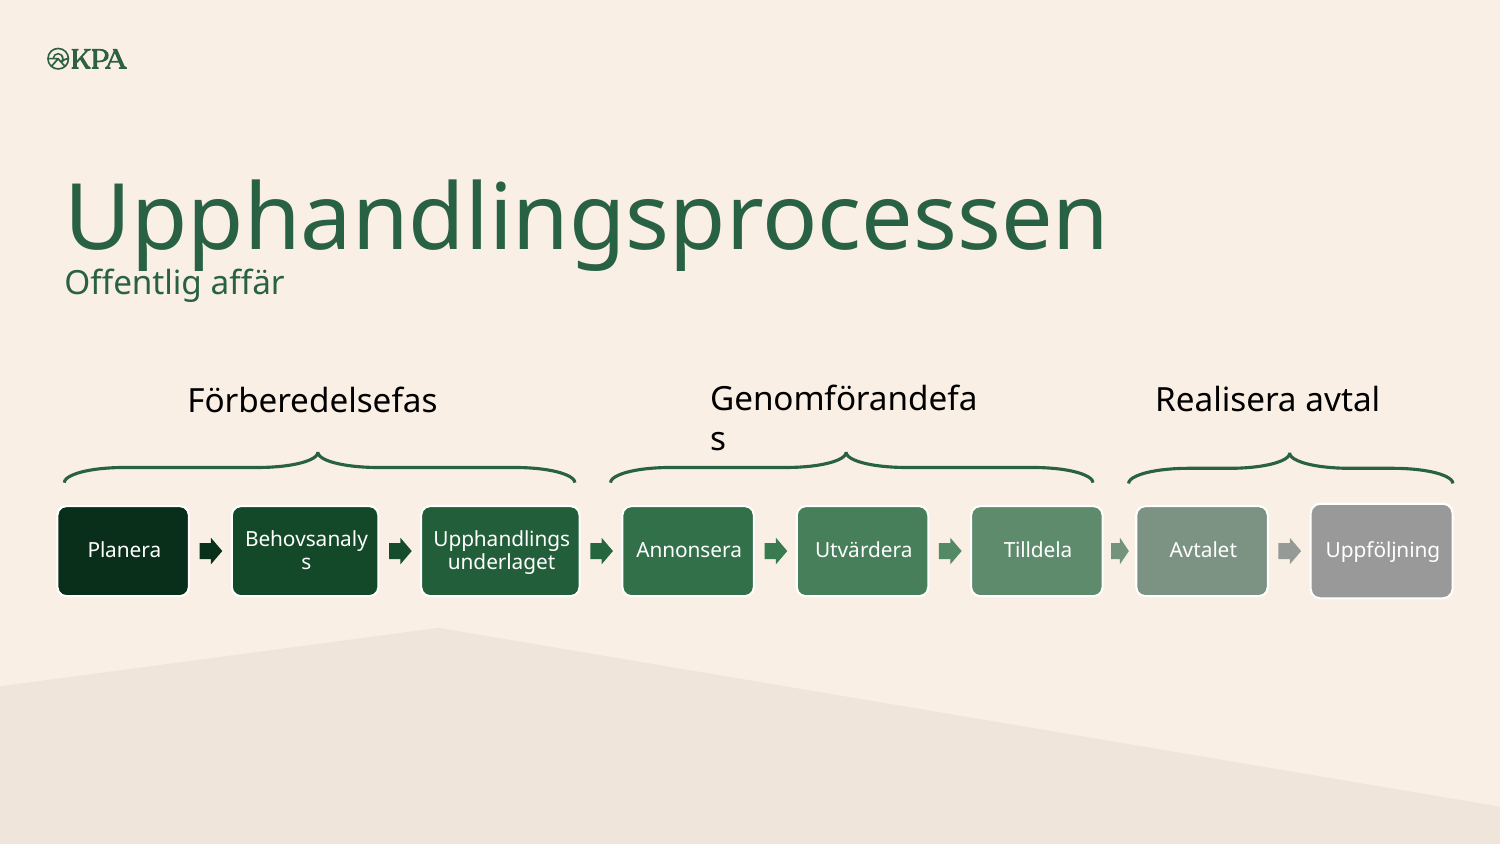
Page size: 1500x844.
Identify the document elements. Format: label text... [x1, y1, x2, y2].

title Upphandlingsprocessen Offentlig affär [64, 90, 1157, 302]
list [47, 320, 1454, 782]
